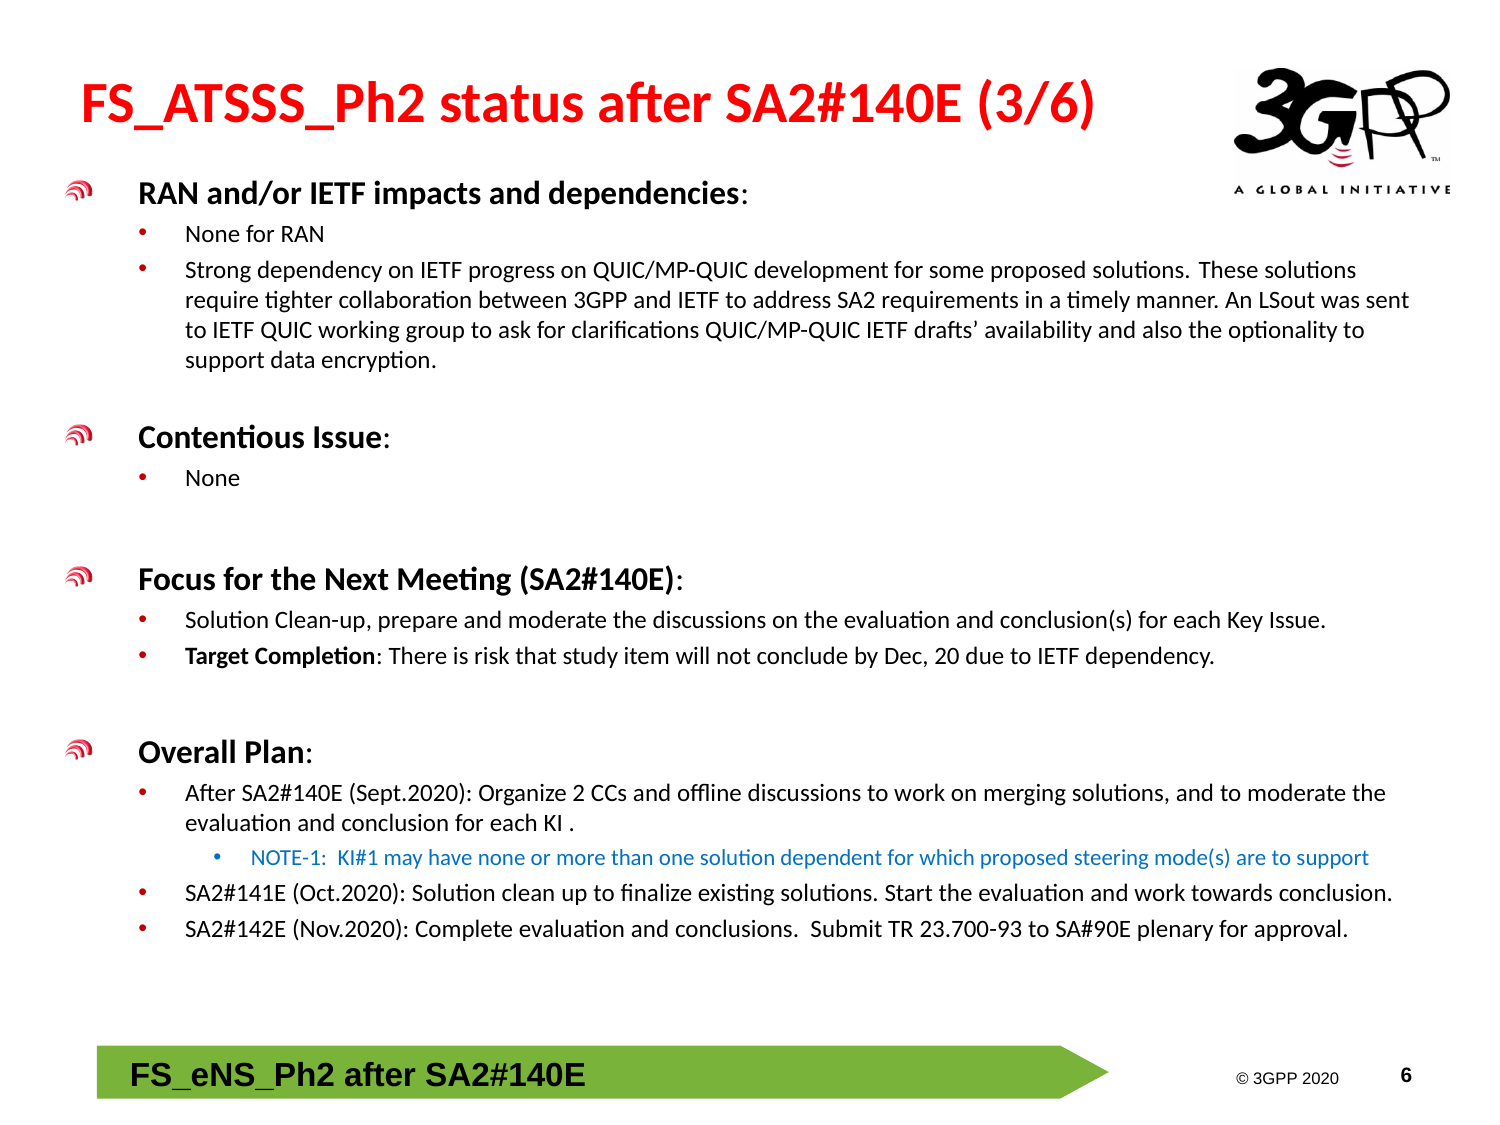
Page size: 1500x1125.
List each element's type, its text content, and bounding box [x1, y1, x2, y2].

title FS_ATSSS_Ph2 status after SA2#140E (3/6) [29, 34, 1150, 164]
picture [63, 423, 87, 448]
picture [63, 179, 87, 203]
picture [63, 565, 87, 589]
picture [63, 738, 87, 762]
picture [1234, 68, 1450, 163]
list RAN and/or IETF impacts and dependencies: None for RAN Strong dependency on IETF progress on QUIC/MP-QUIC development for some proposed solutions. These solutions require tighter collaboration between 3GPP and IETF to address SA2 requirements in a timely manner. An LSout was sent to IETF QUIC working group to ask for clarifications QUIC/MP-QUIC IETF drafts’ availability and also the optionality to support data encryption. Contentious Issue: None Focus for the Next Meeting (SA2#140E): Solution Clean-up, prepare and moderate the discussions on the evaluation and conclusion(s) for each Key Issue. Target Completion: There is risk that study item will not conclude by Dec, 20 due to IETF dependency. Overall Plan: After SA2#140E (Sept.2020): Organize 2 CCs and offline discussions to work on merging solutions, and to moderate the evaluation and conclusion for each KI . NOTE-1: KI#1 may have none or more than one solution dependent for which proposed steering mode(s) are to support SA2#141E (Oct.2020): Solution clean up to finalize existing solutions. Start the evaluation and work towards conclusion. SA2#142E (Nov.2020): Complete evaluation and conclusions. Submit TR 23.700-93 to SA#90E plenary for approval. [48, 163, 1452, 955]
